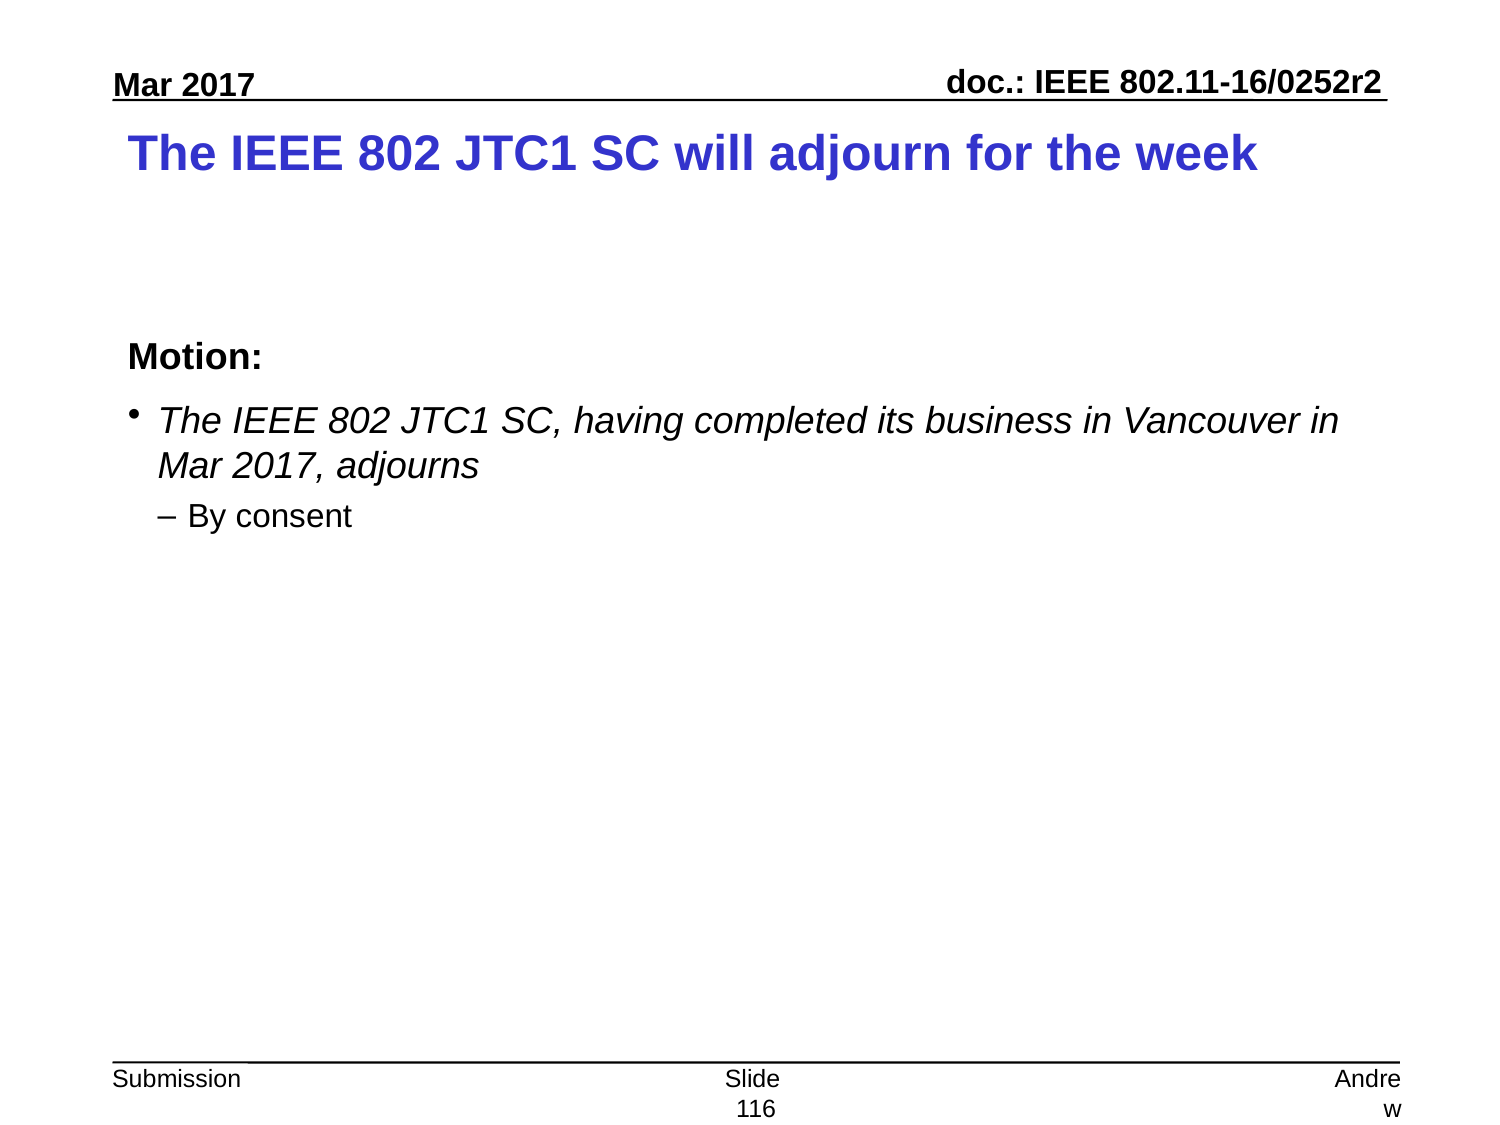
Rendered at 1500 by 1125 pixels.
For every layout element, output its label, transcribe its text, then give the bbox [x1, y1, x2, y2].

title The IEEE 802 JTC1 SC will adjourn for the week [112, 112, 1388, 288]
footer Andrew Myles, Cisco [1320, 1061, 1402, 1093]
list Motion: The IEEE 802 JTC1 SC, having completed its business in Vancouver in Mar 2017, adjourns By consent [112, 324, 1388, 1000]
slide_number Slide 116 [709, 1061, 803, 1093]
